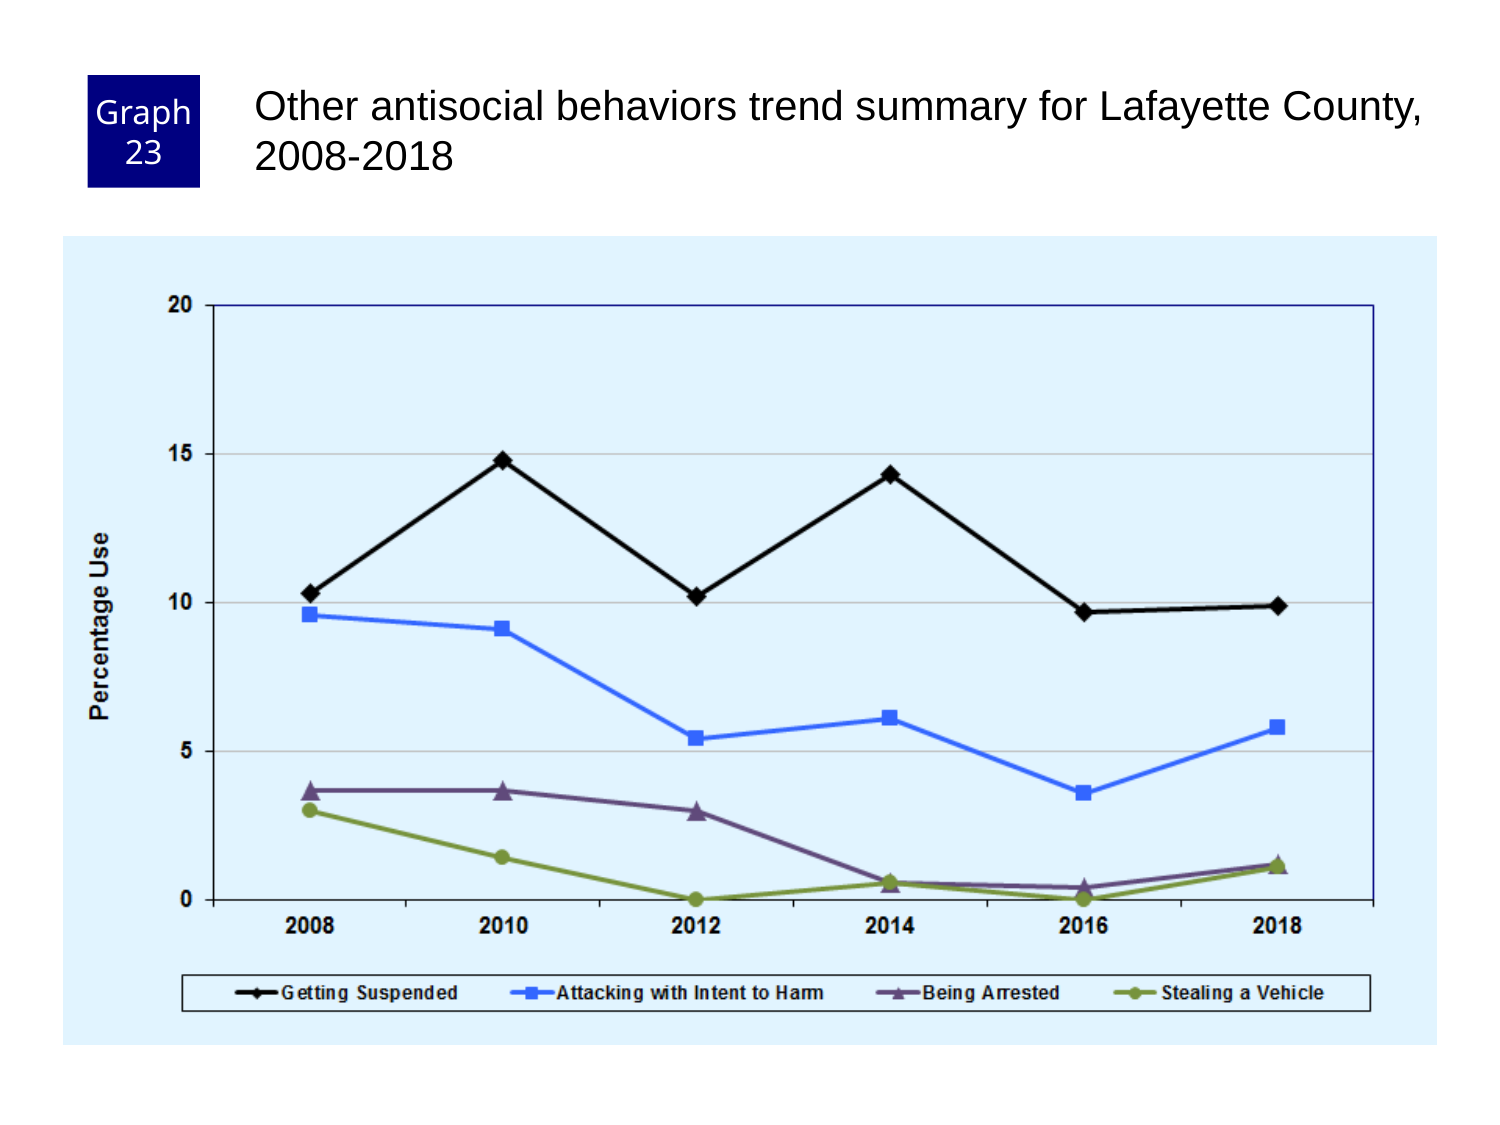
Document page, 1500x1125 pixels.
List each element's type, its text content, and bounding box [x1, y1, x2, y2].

text_box Graph 23 [87, 75, 200, 188]
picture [62, 236, 1437, 1046]
text_box Other antisocial behaviors trend summary for Lafayette County, 2008-2018 [249, 75, 1438, 200]
